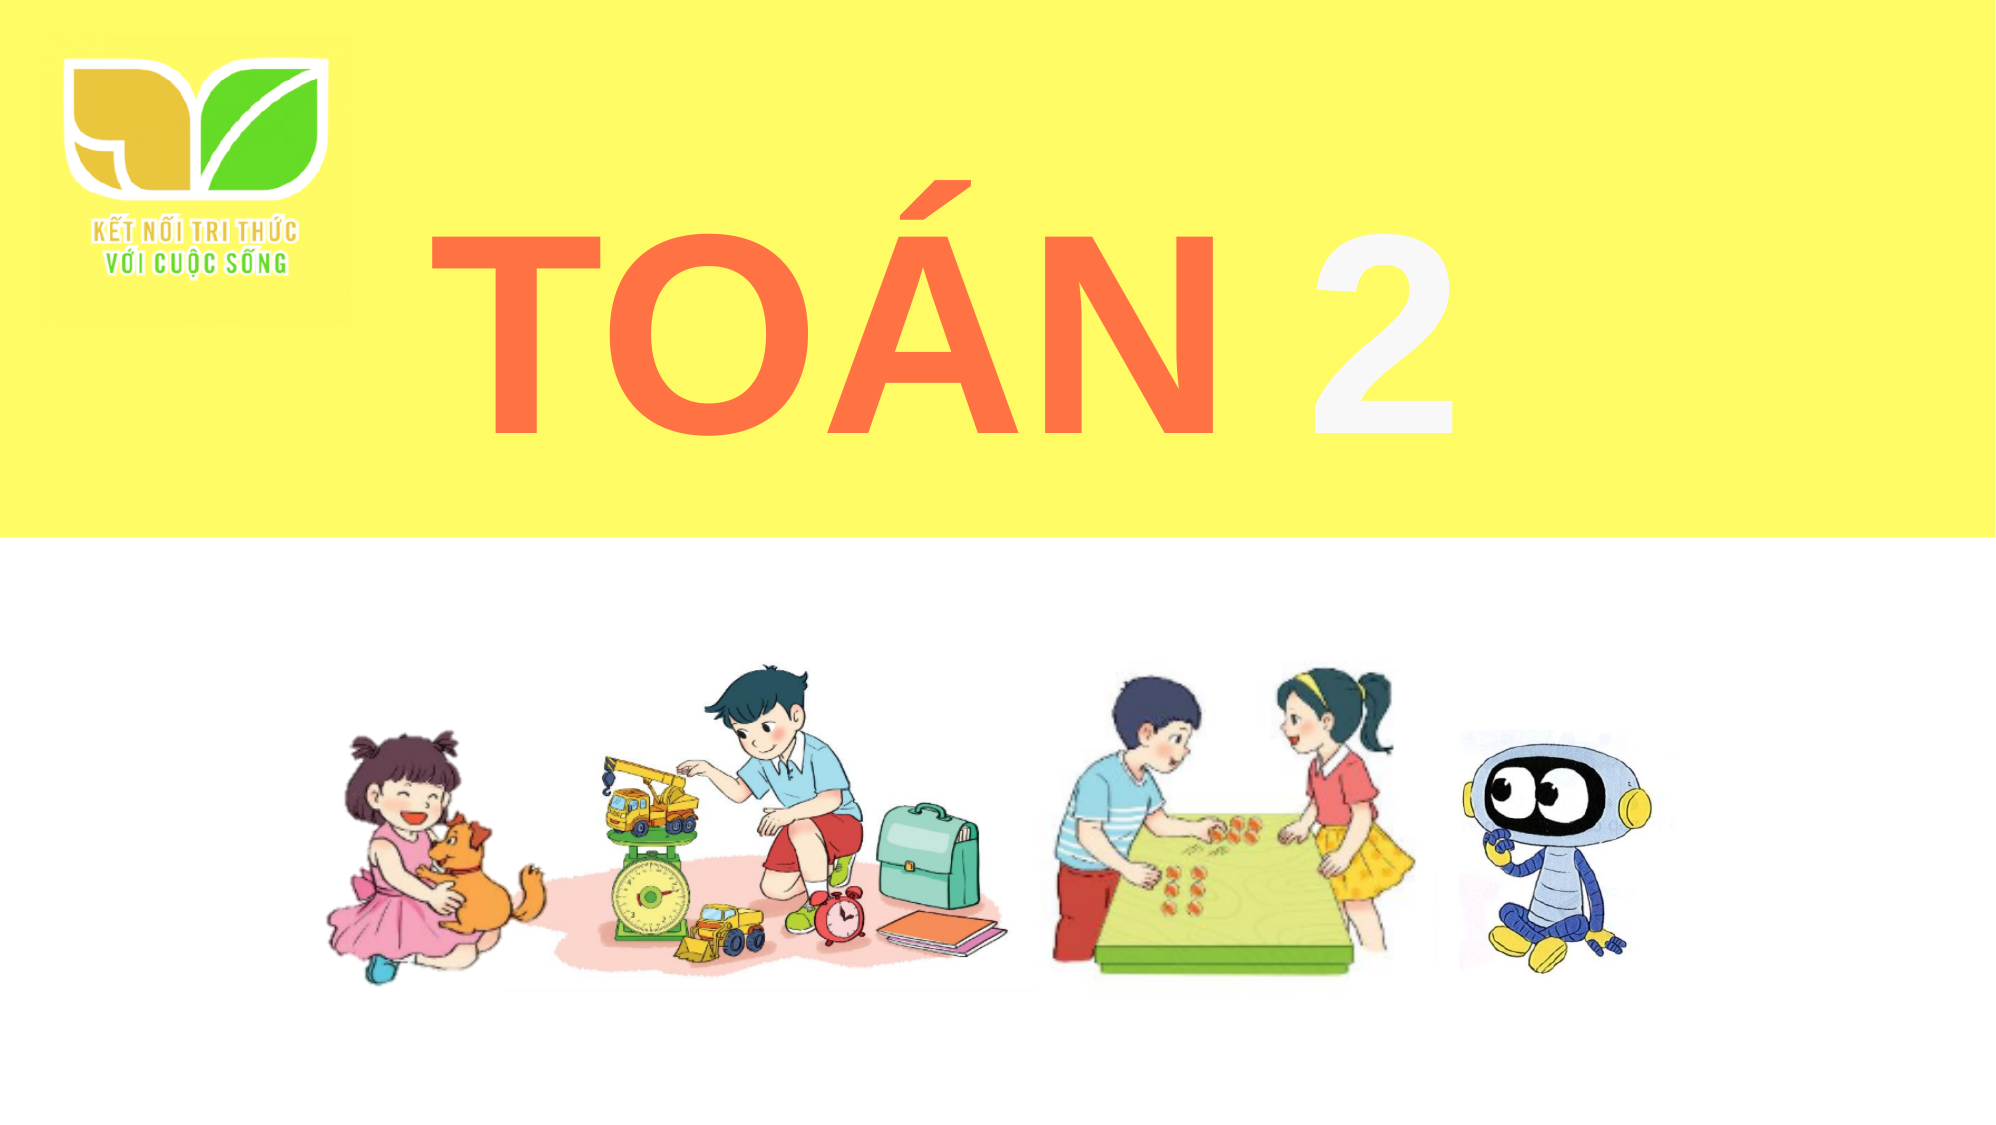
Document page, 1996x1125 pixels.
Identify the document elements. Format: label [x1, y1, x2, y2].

text_box [0, 0, 1996, 539]
picture [40, 36, 351, 325]
picture [1458, 730, 1679, 995]
picture [302, 651, 1438, 1000]
text_box [414, 140, 1706, 505]
